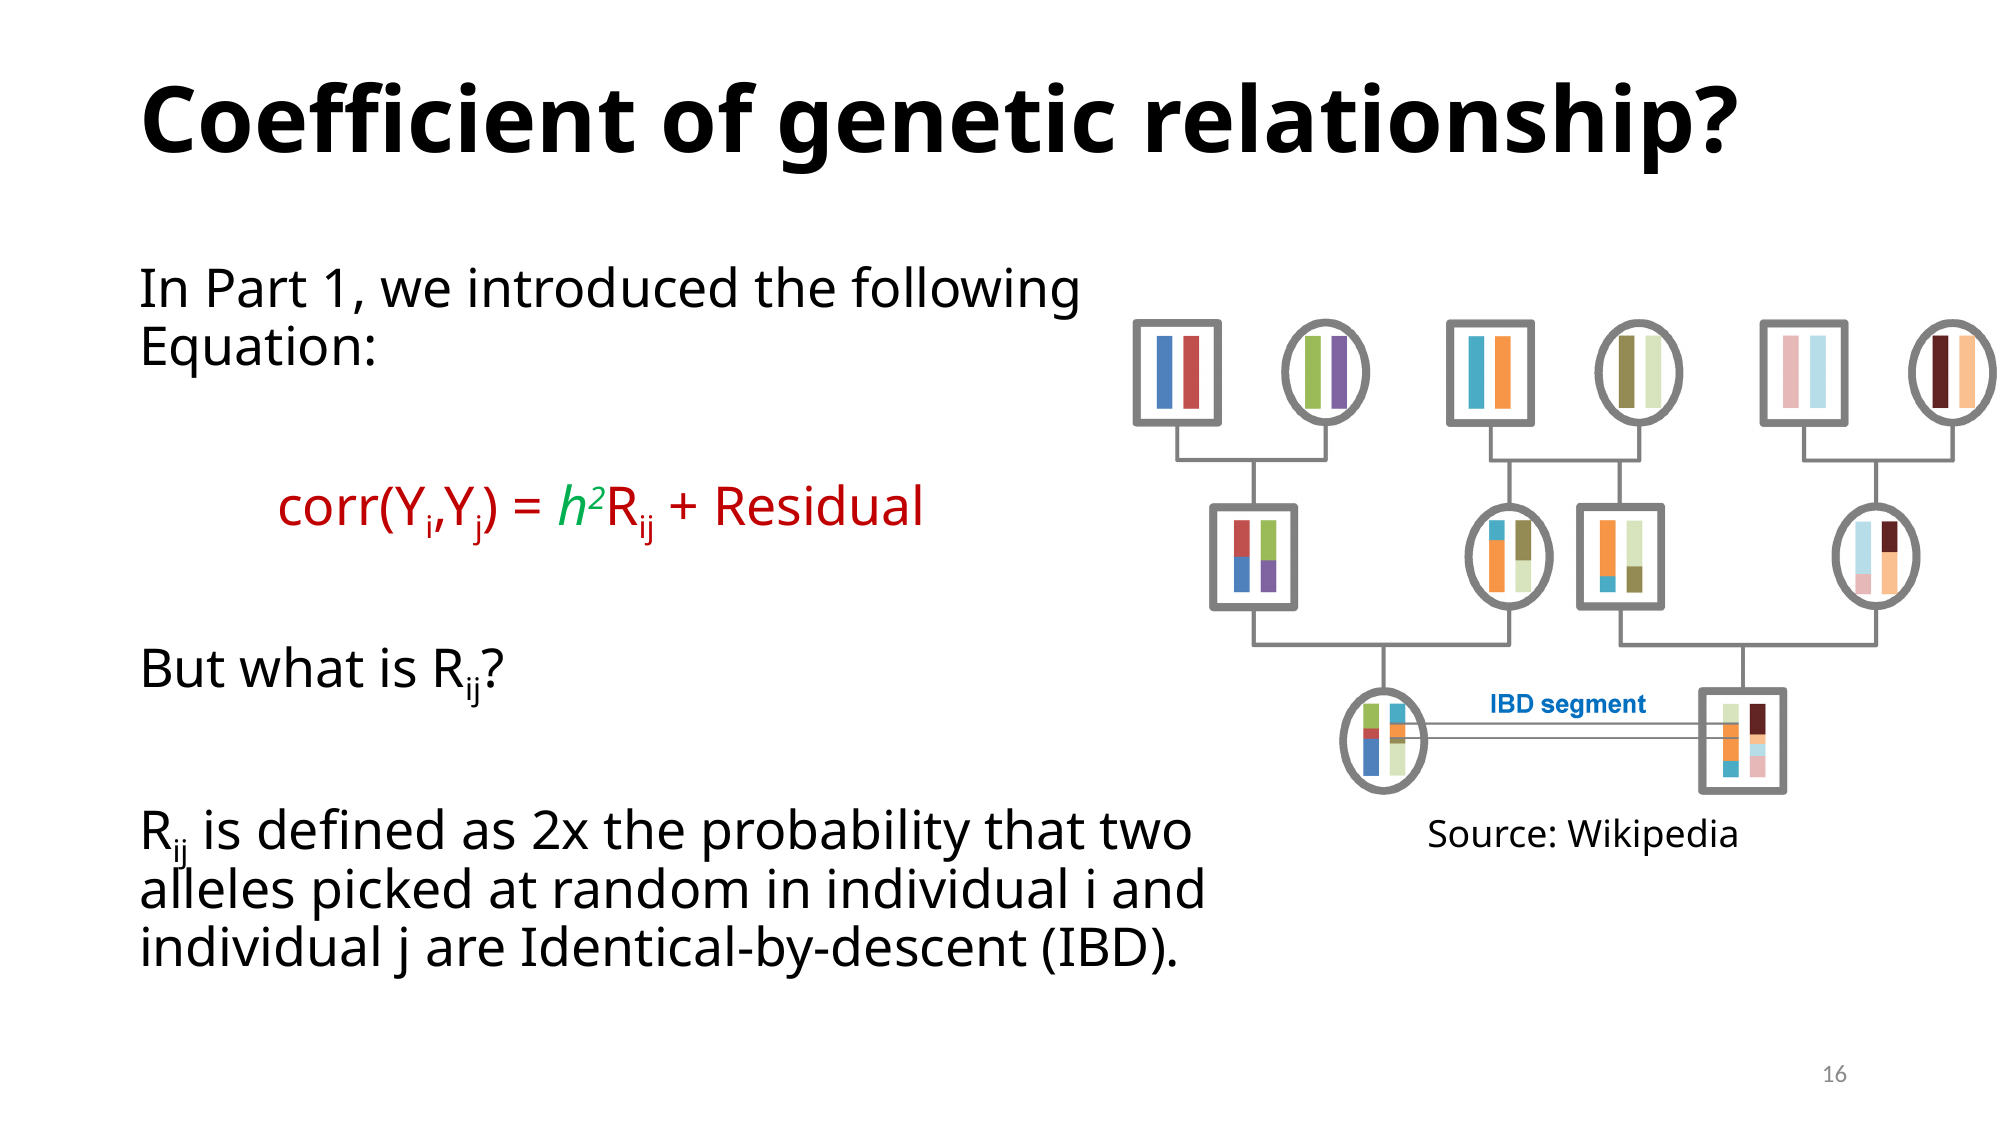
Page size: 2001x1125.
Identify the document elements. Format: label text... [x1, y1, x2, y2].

text_box Source: Wikipedia [1412, 802, 1801, 863]
slide_number 16 [1412, 1042, 1863, 1103]
list In Part 1, we introduced the following Equation: corr(Yi,Yj) = h2Rij + Residual But what is Rij? Rij is defined as 2x the probability that two alleles picked at random in individual i and individual j are Identical-by-descent (IBD). [124, 253, 1303, 989]
picture [1128, 314, 2000, 799]
title Coefficient of genetic relationship? [124, 13, 1850, 232]
